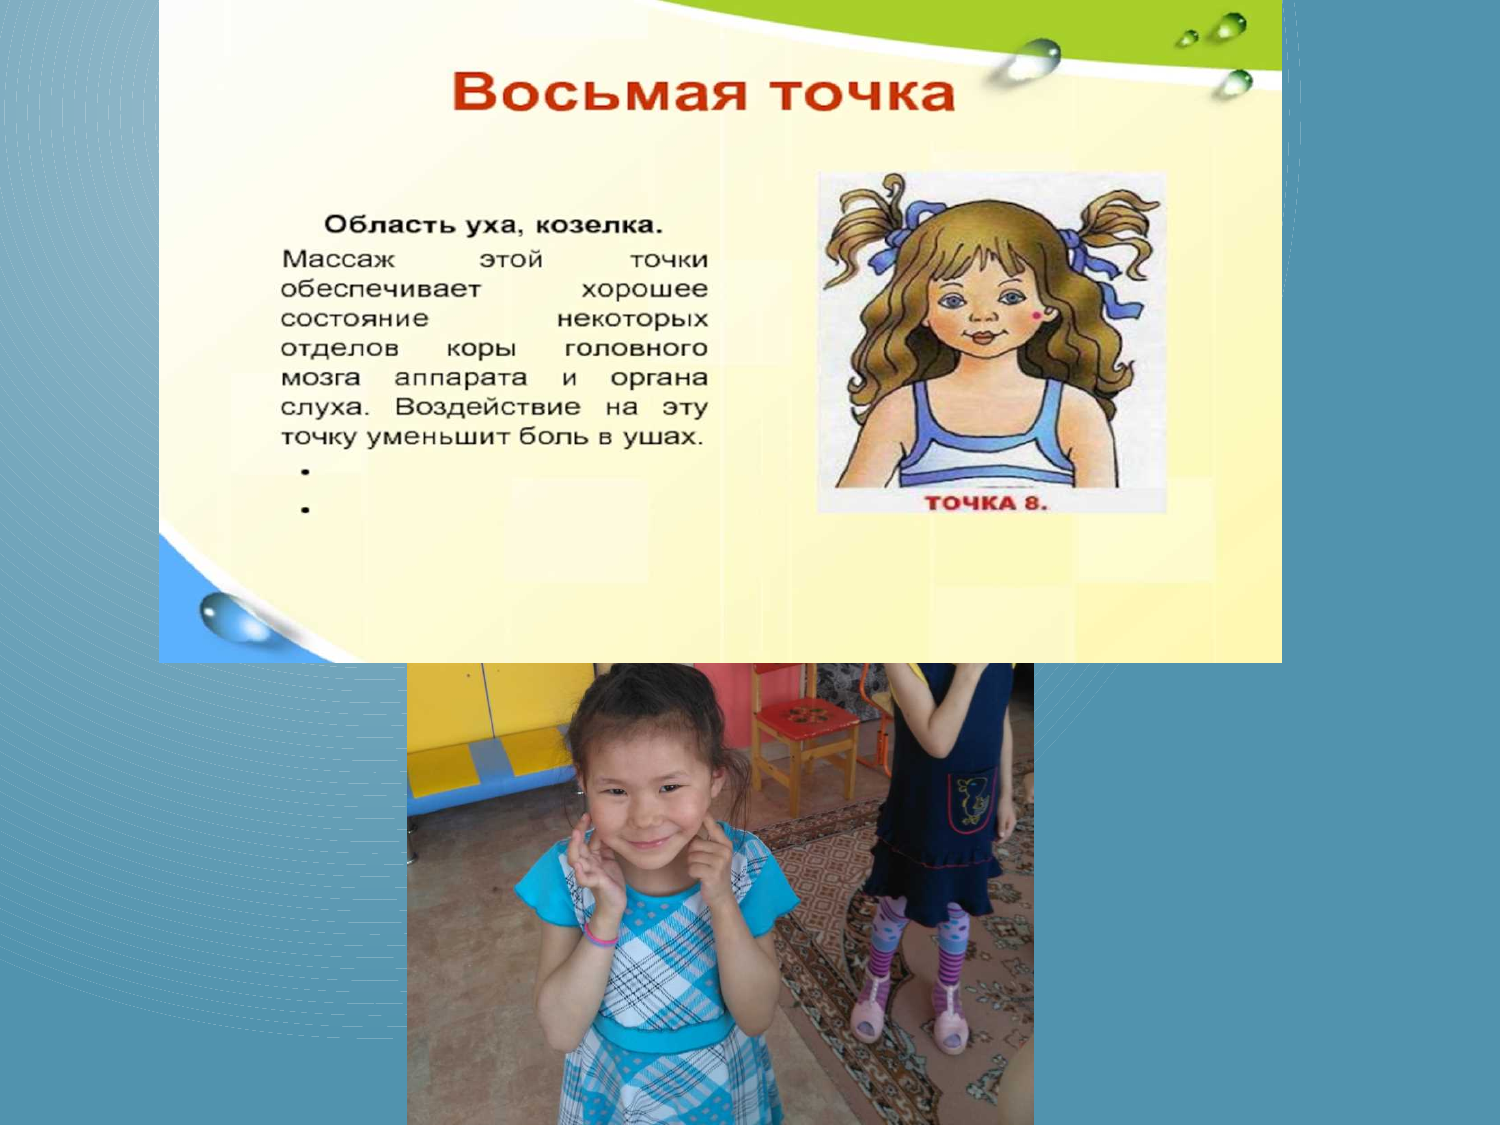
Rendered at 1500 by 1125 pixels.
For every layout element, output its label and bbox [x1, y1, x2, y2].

picture [689, 1115, 699, 1122]
picture [701, 1108, 710, 1114]
picture [601, 1110, 608, 1116]
picture [710, 1114, 718, 1121]
picture [159, 0, 1282, 1125]
picture [713, 1097, 721, 1103]
